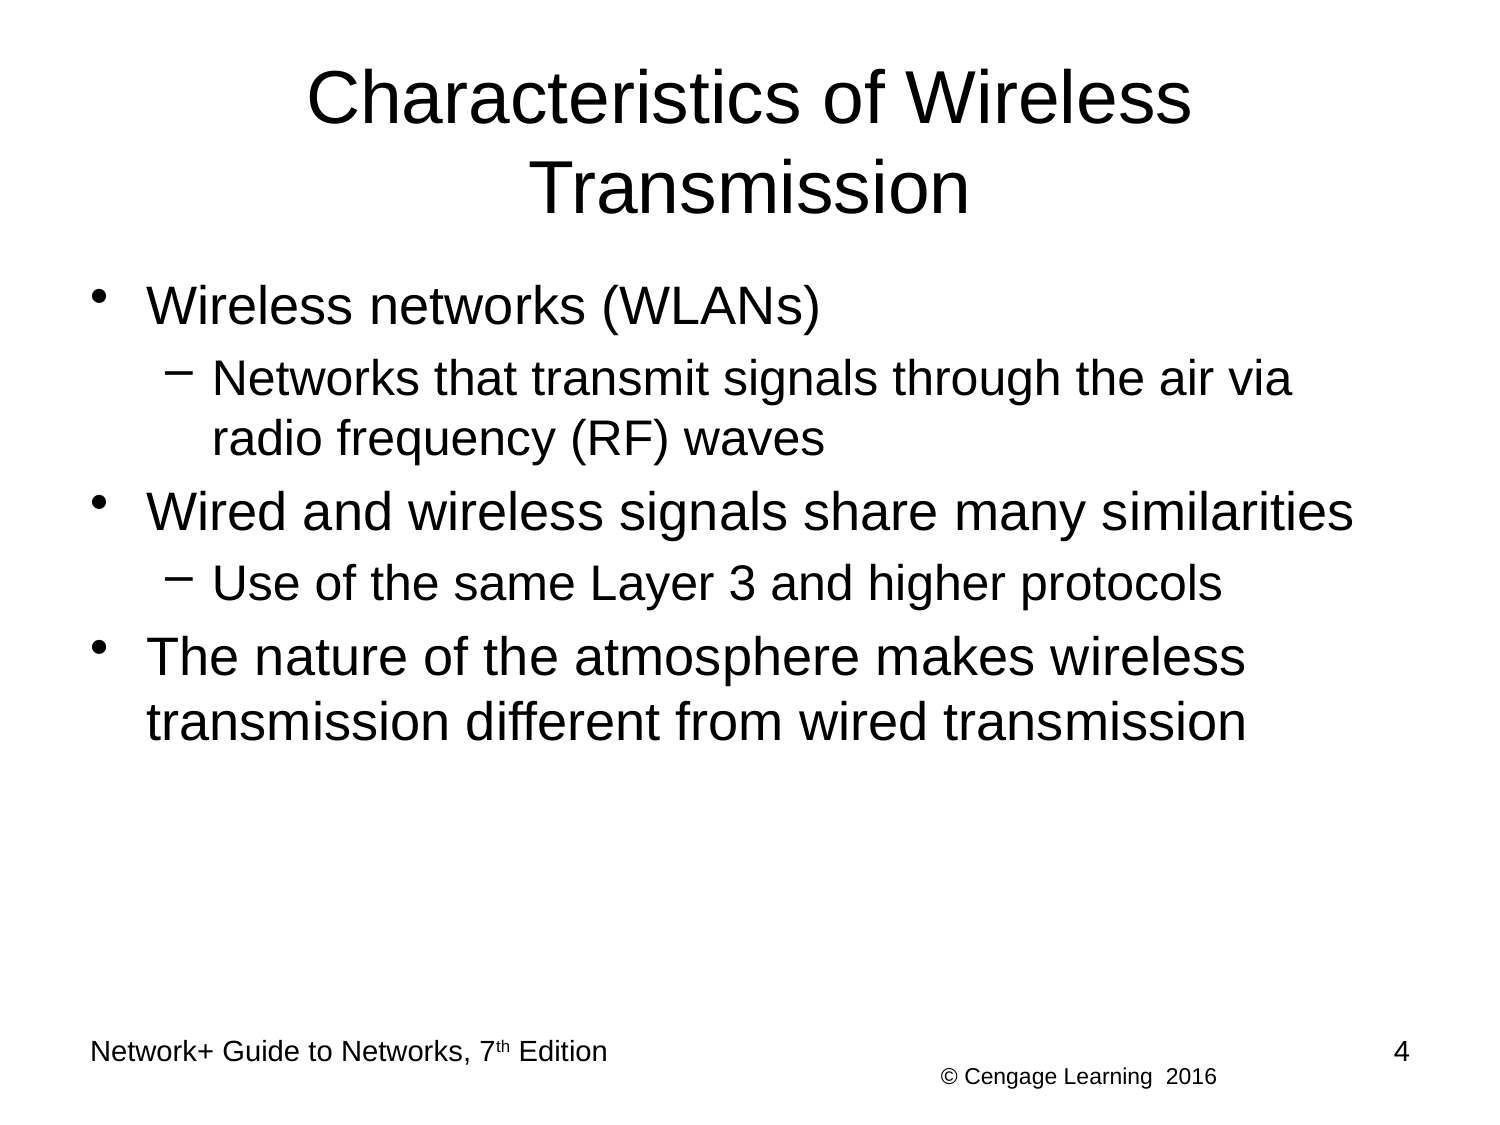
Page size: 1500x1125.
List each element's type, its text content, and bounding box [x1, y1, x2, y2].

list Wireless networks (WLANs) Networks that transmit signals through the air via radio frequency (RF) waves Wired and wireless signals share many similarities Use of the same Layer 3 and higher protocols The nature of the atmosphere makes wireless transmission different from wired transmission [75, 262, 1425, 1005]
slide_number 4 [1312, 1024, 1426, 1103]
footer Network+ Guide to Networks, 7th Edition [74, 1024, 713, 1103]
title Characteristics of Wireless Transmission [75, 45, 1425, 233]
